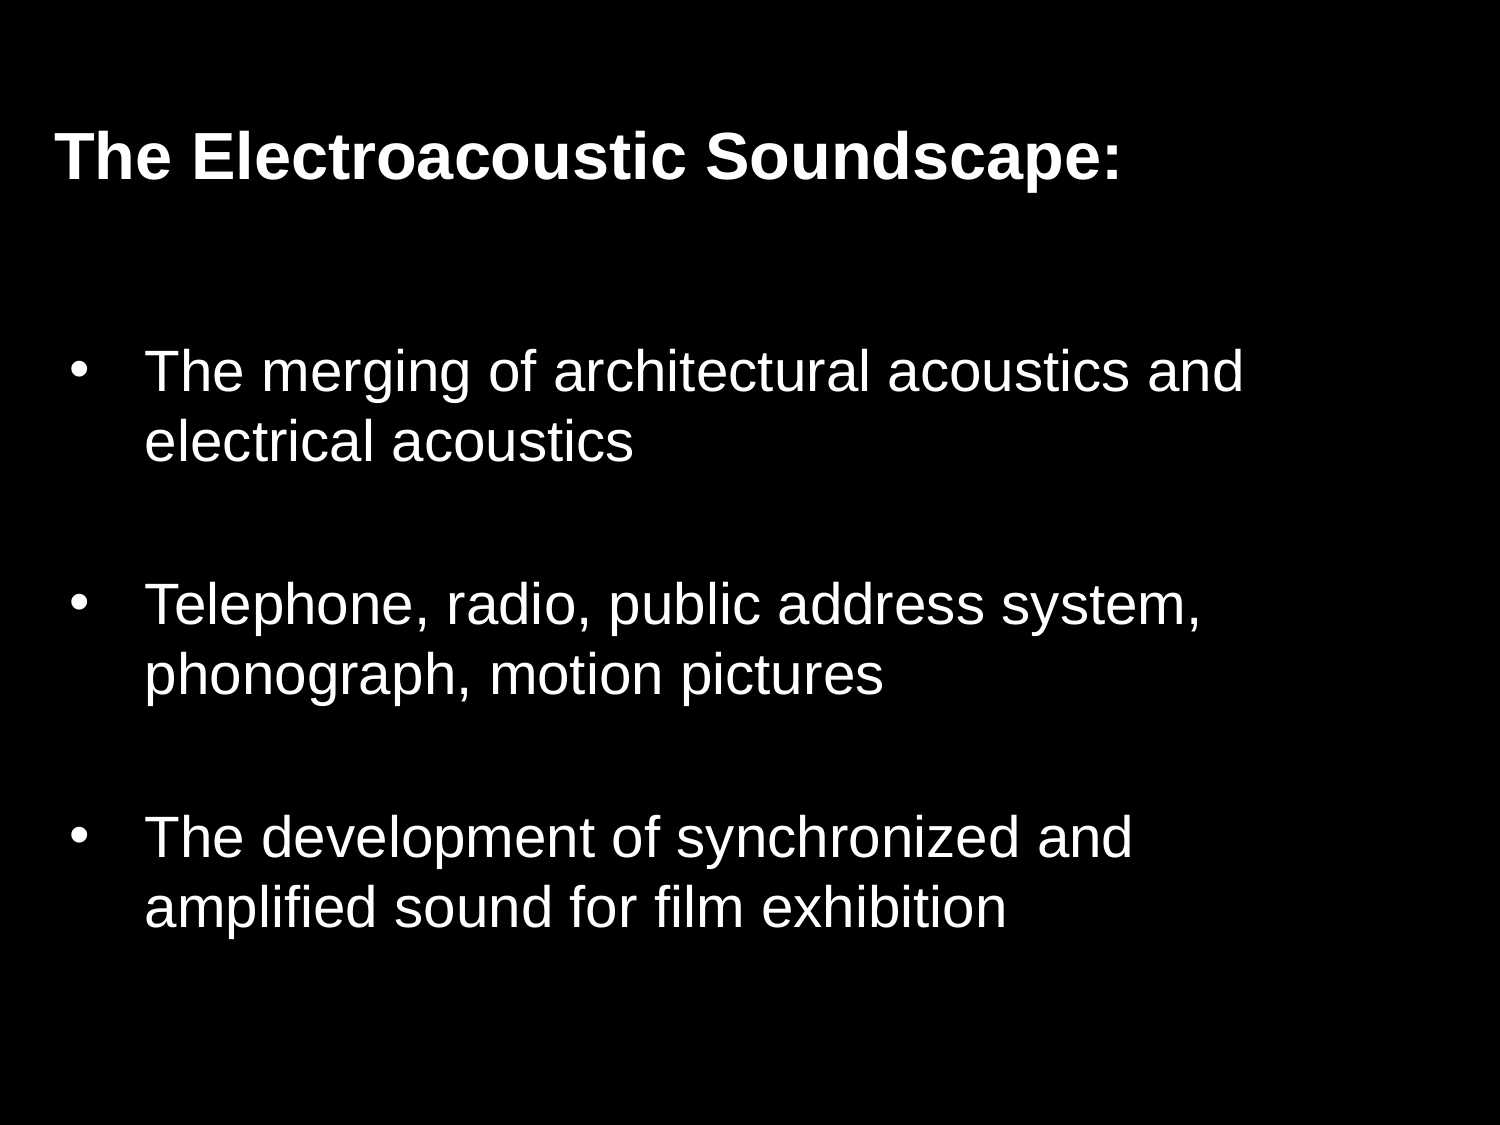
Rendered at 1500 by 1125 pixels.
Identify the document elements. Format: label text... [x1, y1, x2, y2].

subtitle The merging of architectural acoustics and electrical acoustics Telephone, radio, public address system, phonograph, motion pictures The development of synchronized and amplified sound for film exhibition [54, 326, 1400, 1125]
text_box The Electroacoustic Soundscape: [39, 105, 1423, 201]
